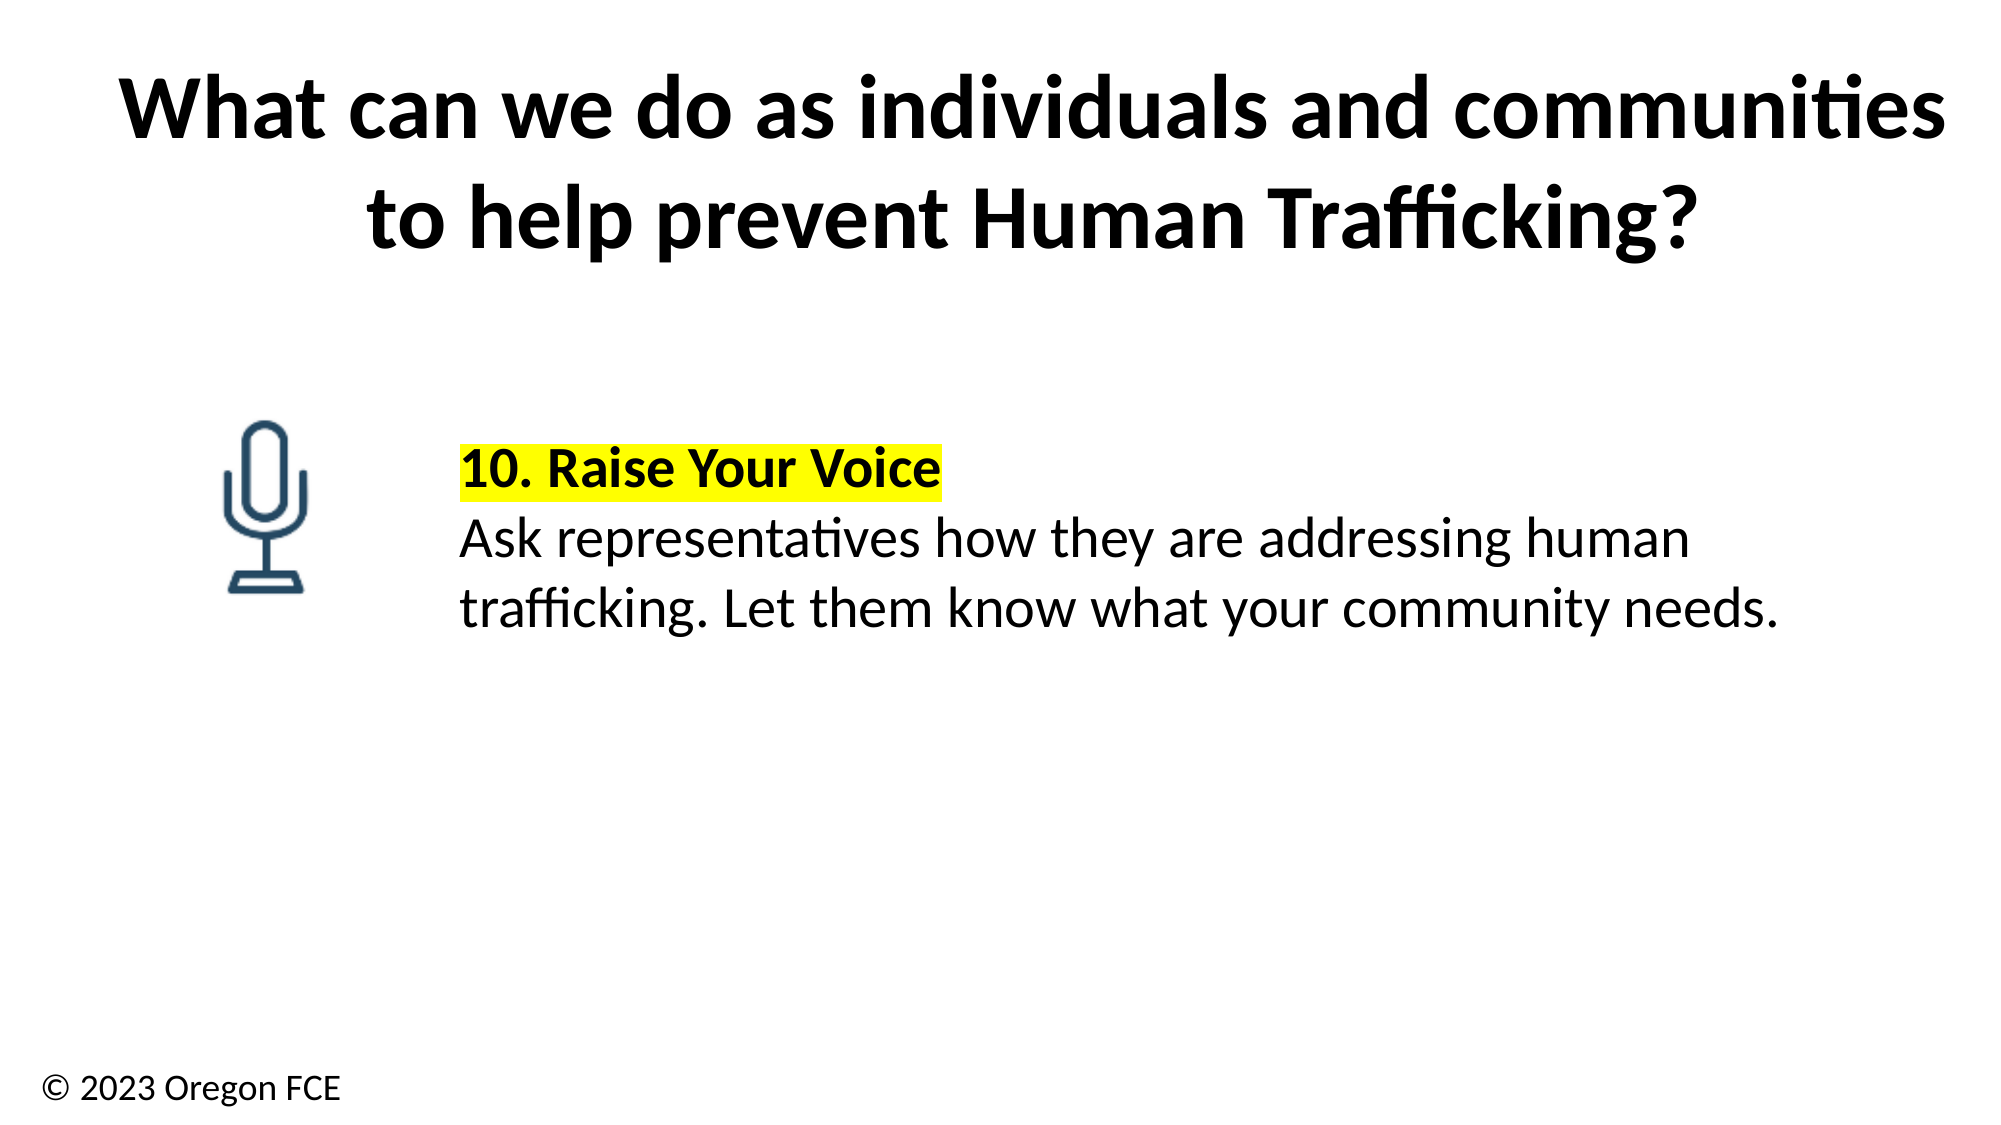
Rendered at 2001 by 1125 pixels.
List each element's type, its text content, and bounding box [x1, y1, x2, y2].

text_box What can we do as individuals and communities to help prevent Human Trafficking? [86, 39, 1983, 275]
text_box © 2023 Oregon FCE [25, 1055, 370, 1115]
picture [86, 417, 446, 671]
text_box 10. Raise Your Voice Ask representatives how they are addressing human trafficking. Let them know what your community needs. [446, 421, 1928, 647]
